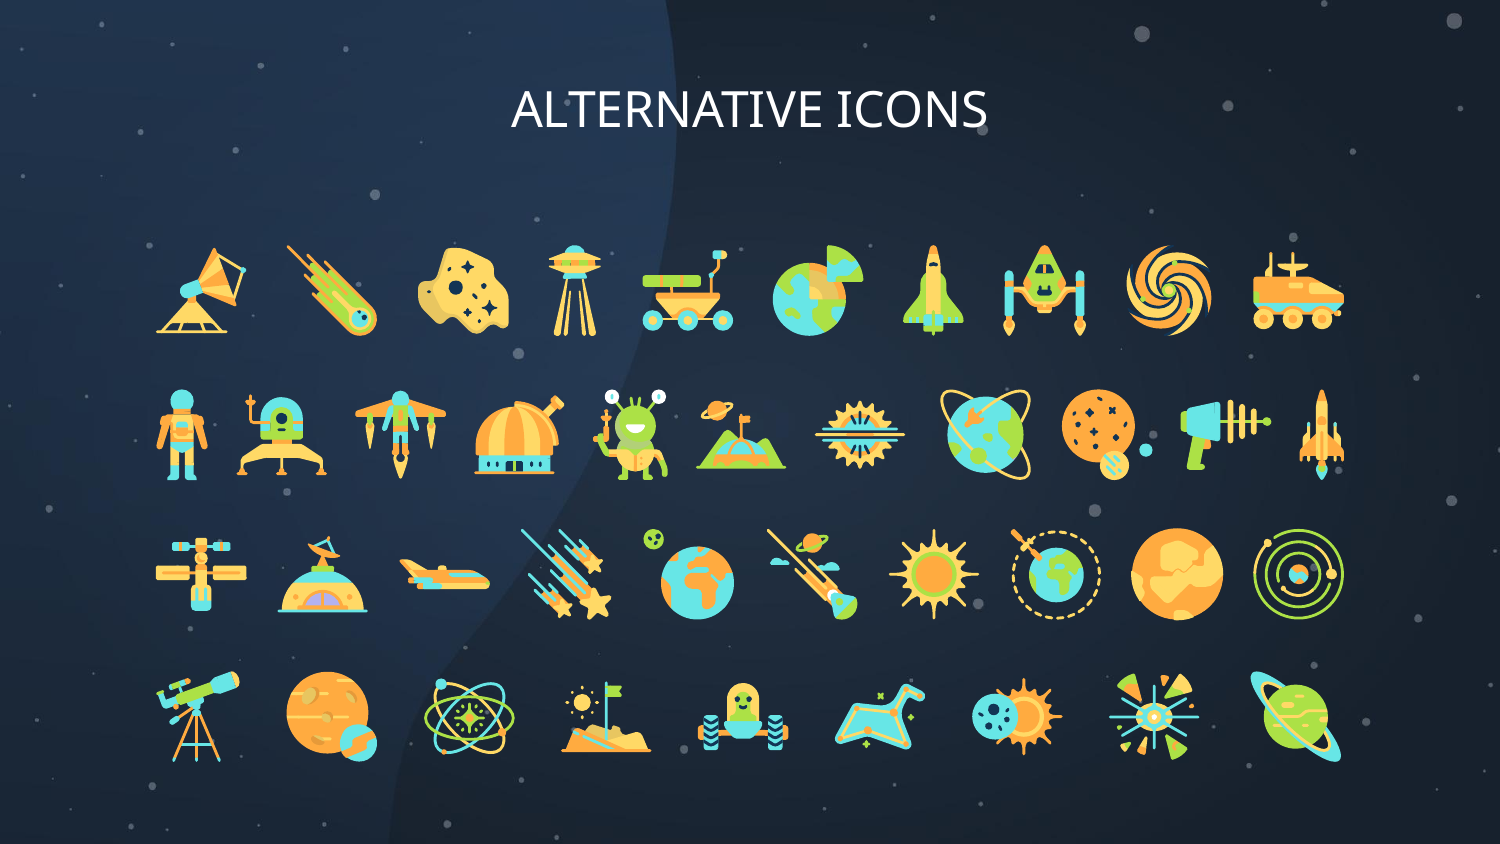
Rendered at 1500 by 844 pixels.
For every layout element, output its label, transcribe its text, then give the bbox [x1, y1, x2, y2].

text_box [1009, 528, 1102, 620]
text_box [933, 389, 1034, 481]
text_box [1003, 244, 1087, 336]
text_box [285, 671, 379, 762]
picture [0, 0, 1500, 844]
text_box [1131, 528, 1223, 620]
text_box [971, 677, 1063, 756]
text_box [473, 394, 565, 475]
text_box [640, 250, 734, 331]
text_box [1253, 528, 1345, 620]
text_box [155, 537, 247, 612]
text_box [1299, 389, 1345, 481]
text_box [592, 389, 668, 481]
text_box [1180, 399, 1272, 470]
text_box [1251, 251, 1345, 330]
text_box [1245, 671, 1345, 763]
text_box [695, 400, 787, 469]
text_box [236, 394, 328, 476]
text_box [697, 682, 789, 751]
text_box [888, 528, 980, 620]
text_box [277, 535, 369, 613]
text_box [772, 244, 864, 336]
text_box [423, 678, 515, 755]
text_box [1125, 244, 1213, 336]
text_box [398, 559, 491, 590]
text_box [155, 671, 241, 763]
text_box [417, 247, 509, 334]
title ALTERNATIVE ICONS [51, 62, 1449, 157]
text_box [286, 245, 379, 336]
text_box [834, 683, 927, 750]
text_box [1108, 673, 1200, 761]
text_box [766, 528, 859, 620]
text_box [155, 389, 209, 481]
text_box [548, 244, 602, 336]
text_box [902, 244, 964, 336]
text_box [1061, 389, 1153, 481]
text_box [560, 680, 652, 753]
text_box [155, 247, 247, 334]
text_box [642, 528, 736, 620]
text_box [814, 400, 906, 470]
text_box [520, 528, 613, 620]
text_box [355, 390, 447, 479]
